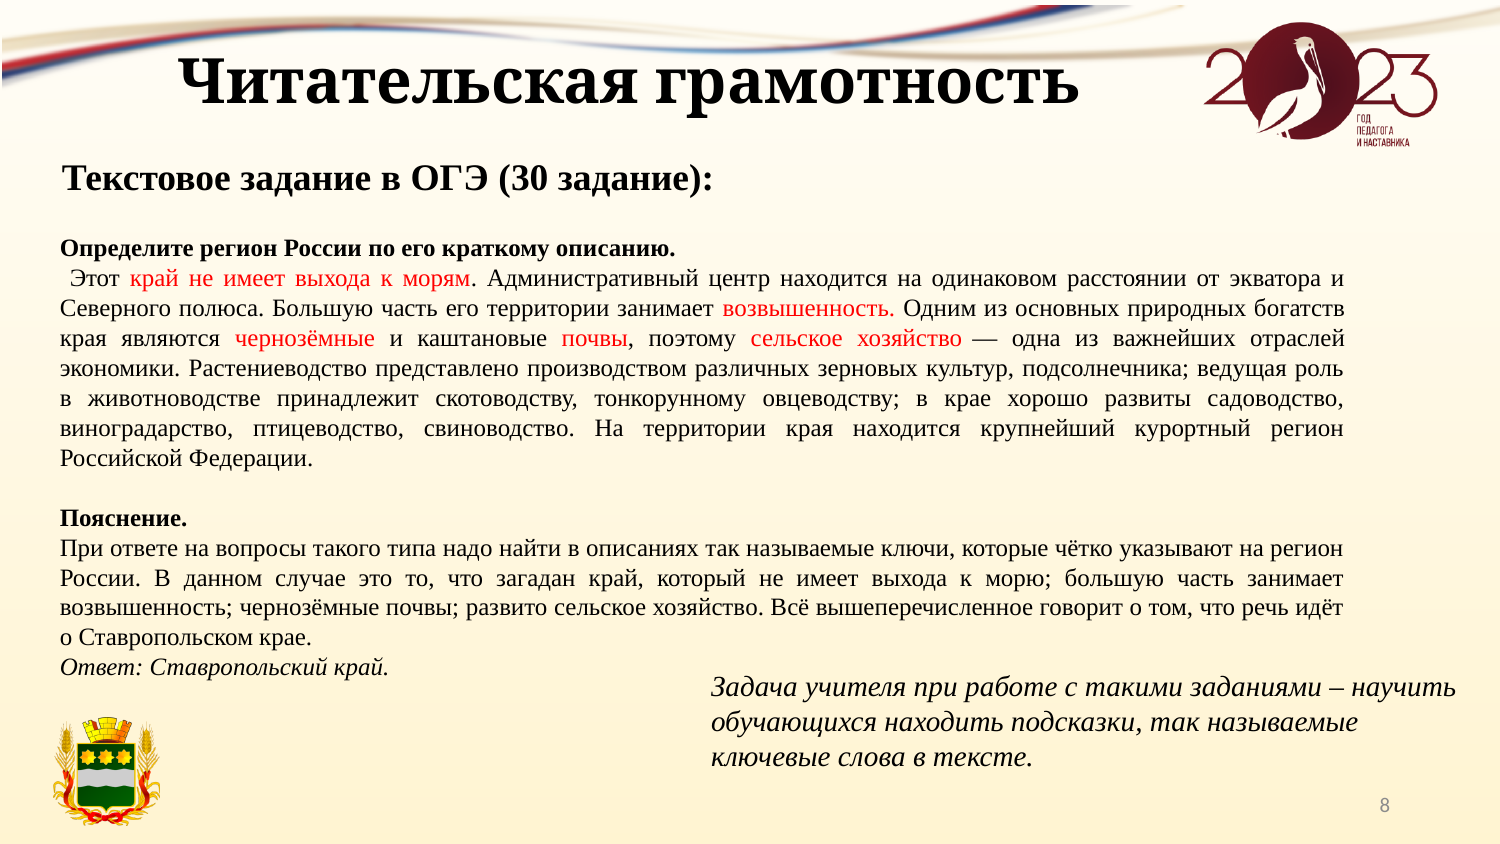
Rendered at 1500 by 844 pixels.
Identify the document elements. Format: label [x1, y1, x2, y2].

text_box [2, 5, 1500, 826]
